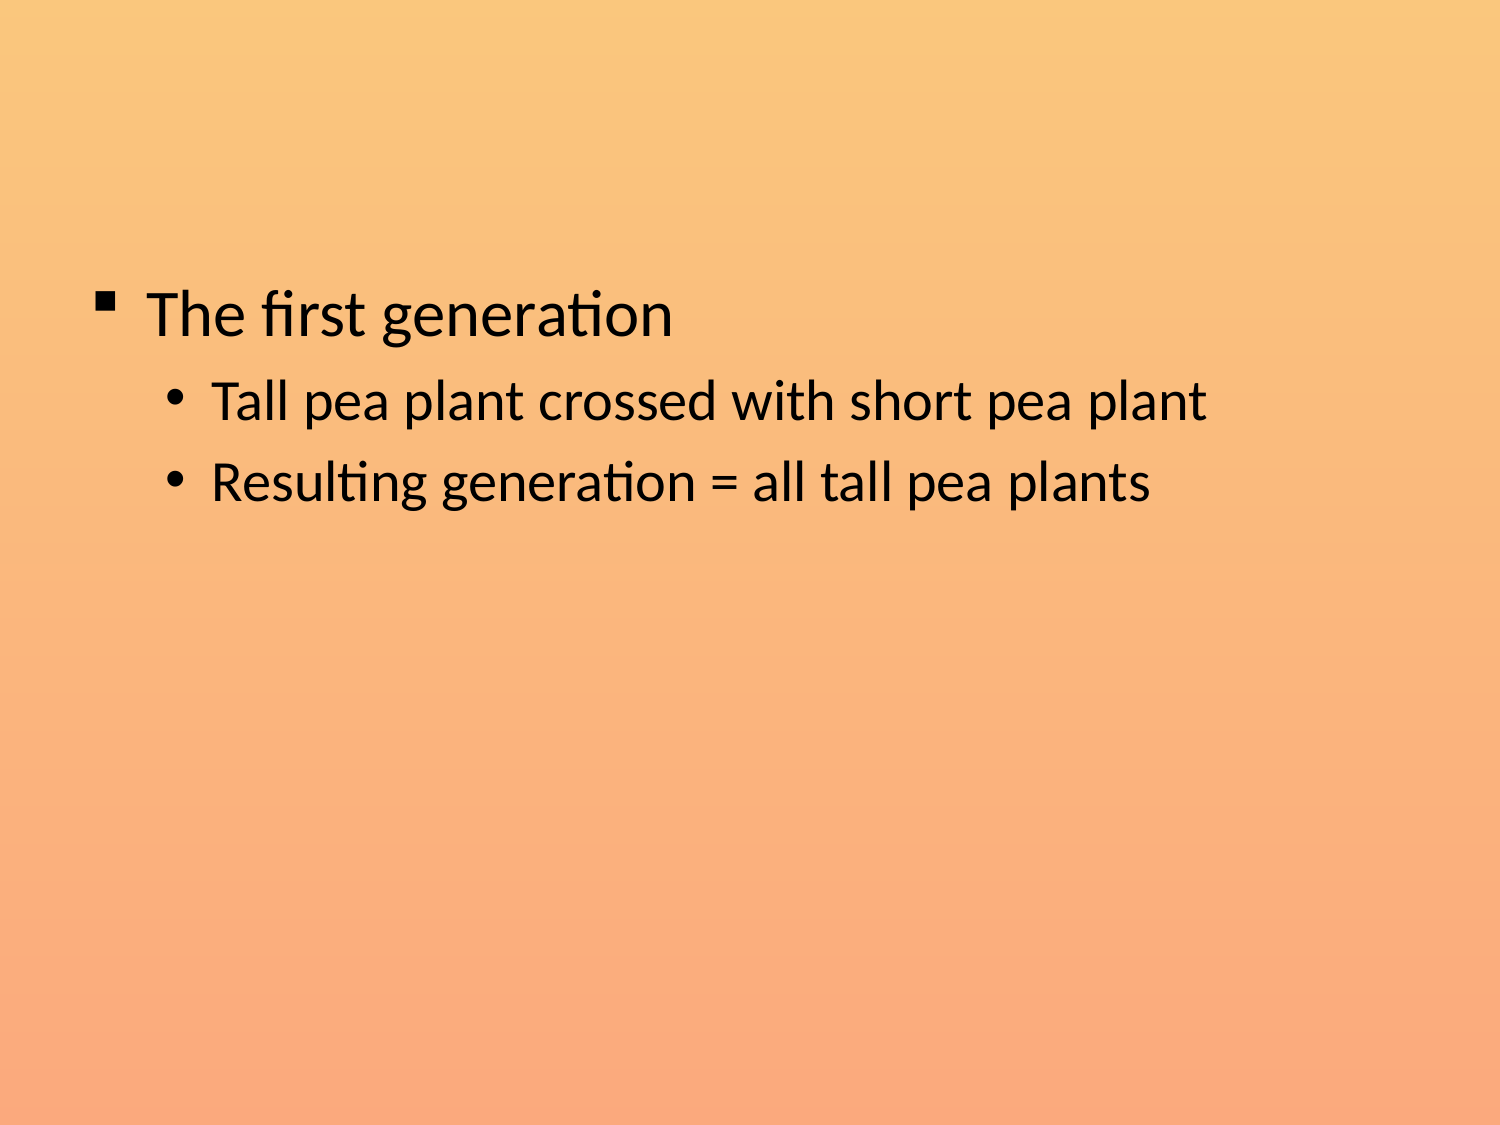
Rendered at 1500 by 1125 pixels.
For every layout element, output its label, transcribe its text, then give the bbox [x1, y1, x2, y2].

list The first generation Tall pea plant crossed with short pea plant Resulting generation = all tall pea plants [75, 262, 1425, 1005]
